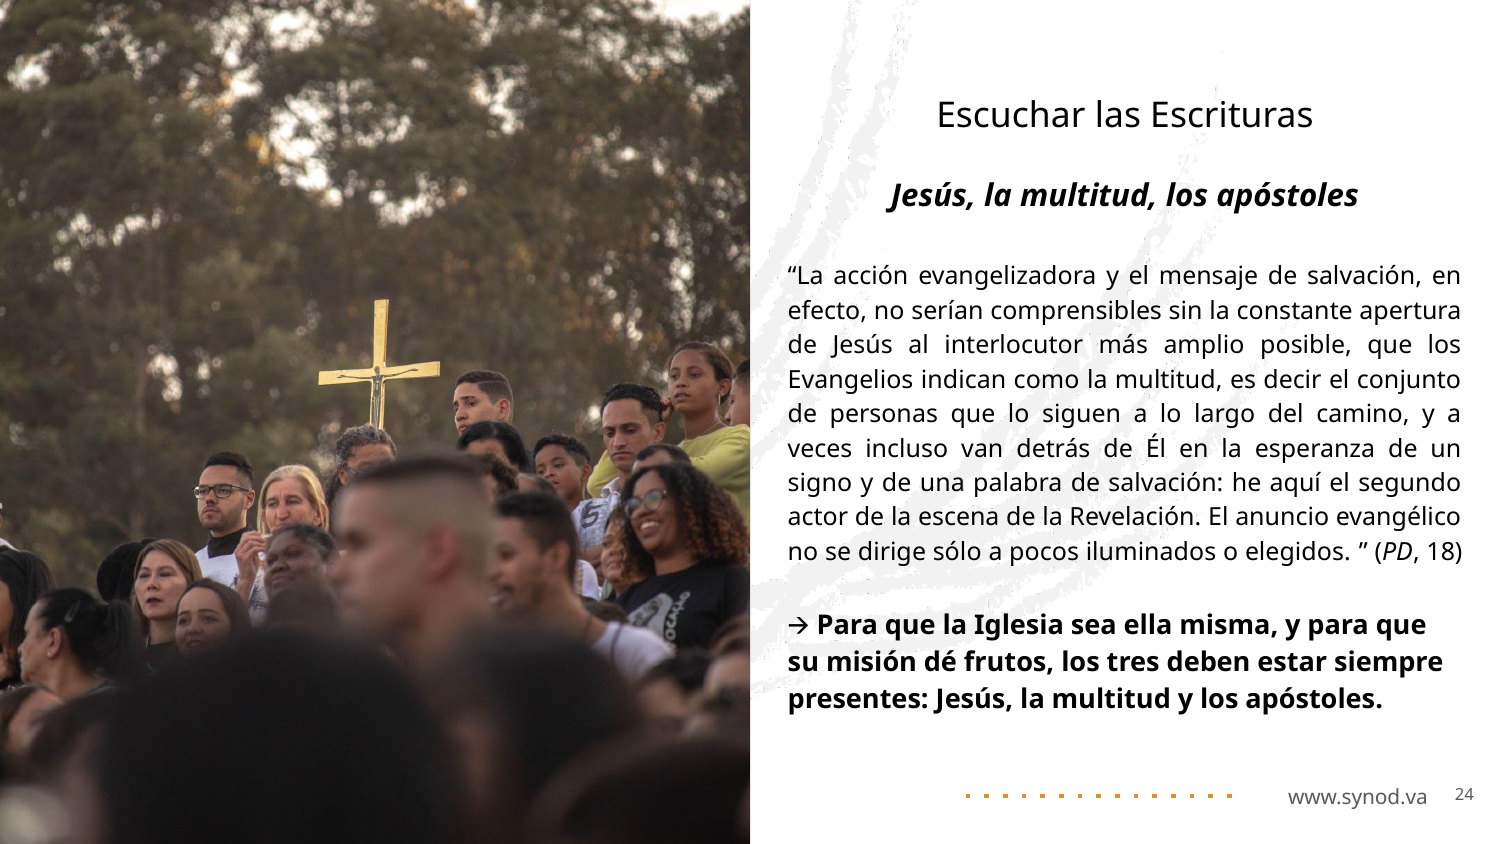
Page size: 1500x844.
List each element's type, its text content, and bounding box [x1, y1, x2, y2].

picture [0, 0, 1500, 844]
list Escuchar las Escrituras Jesús, la multitud, los apóstoles “La acción evangelizadora y el mensaje de salvación, en efecto, no serían comprensibles sin la constante apertura de Jesús al interlocutor más amplio posible, que los Evangelios indican como la multitud, es decir el conjunto de personas que lo siguen a lo largo del camino, y a veces incluso van detrás de Él en la esperanza de un signo y de una palabra de salvación: he aquí el segundo actor de la escena de la Revelación. El anuncio evangélico no se dirige sólo a pocos iluminados o elegidos. ” (PD, 18) 🡪 Para que la Iglesia sea ella misma, y para que su misión dé frutos, los tres deben estar siempre presentes: Jesús, la multitud y los apóstoles. [772, 24, 1478, 776]
slide_number 24 [1398, 768, 1489, 825]
